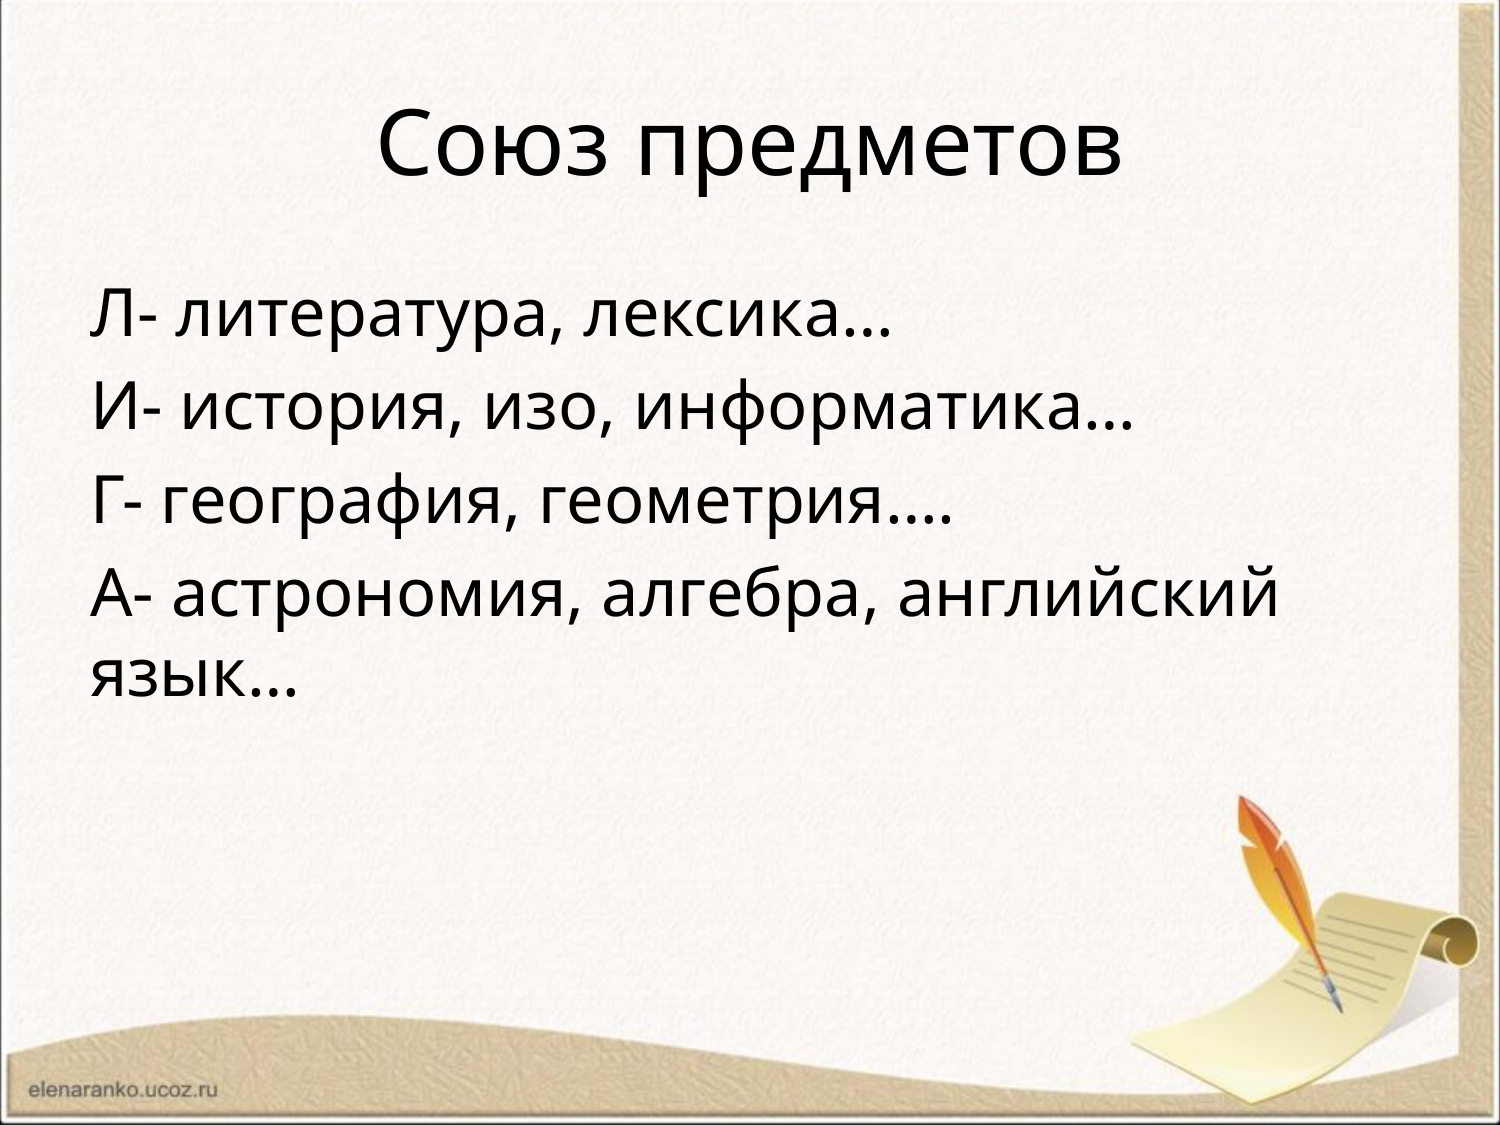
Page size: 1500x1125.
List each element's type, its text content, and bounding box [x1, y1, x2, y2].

title Союз предметов [75, 45, 1425, 233]
picture [0, 0, 1500, 1125]
list Л- литература, лексика… И- история, изо, информатика… Г- география, геометрия…. А- астрономия, алгебра, английский язык… [75, 262, 1425, 1005]
